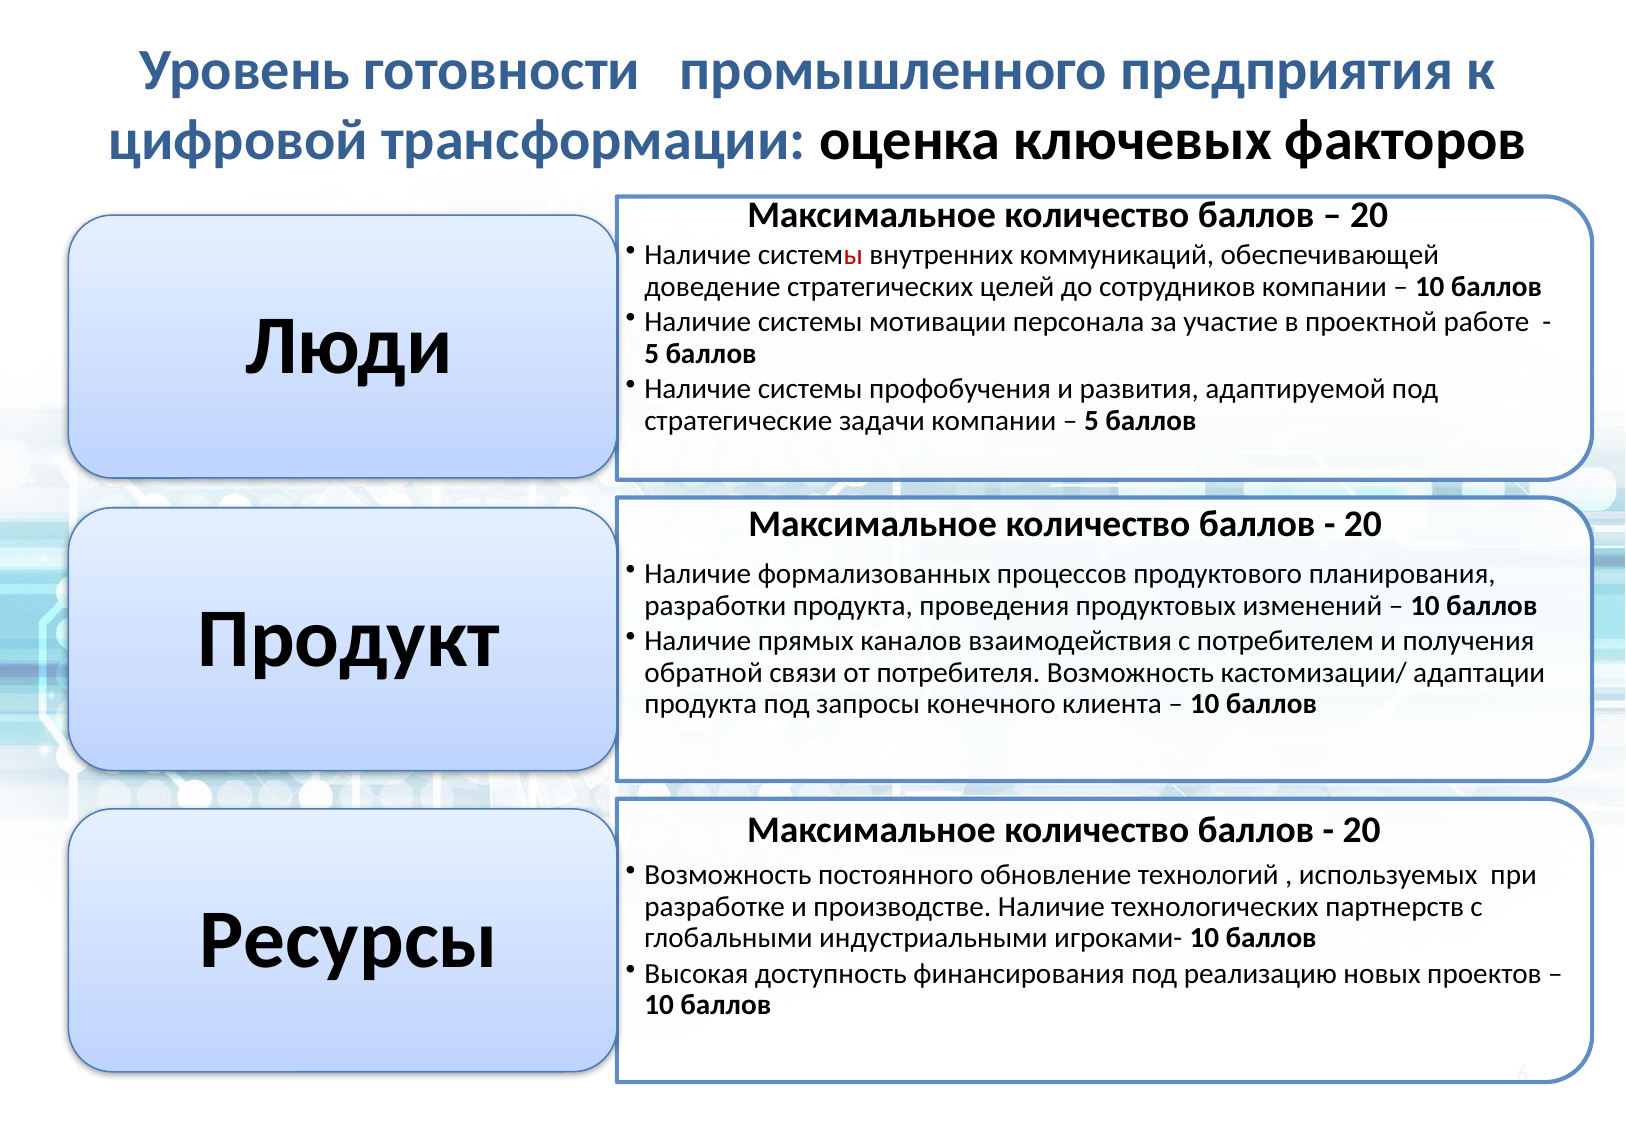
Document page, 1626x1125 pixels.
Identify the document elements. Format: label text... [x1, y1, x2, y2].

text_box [68, 195, 1593, 1083]
title Уровень готовности промышленного предприятия к цифровой трансформации: оценка ключевых факторов [9, 42, 1625, 106]
picture [0, 106, 1625, 1125]
